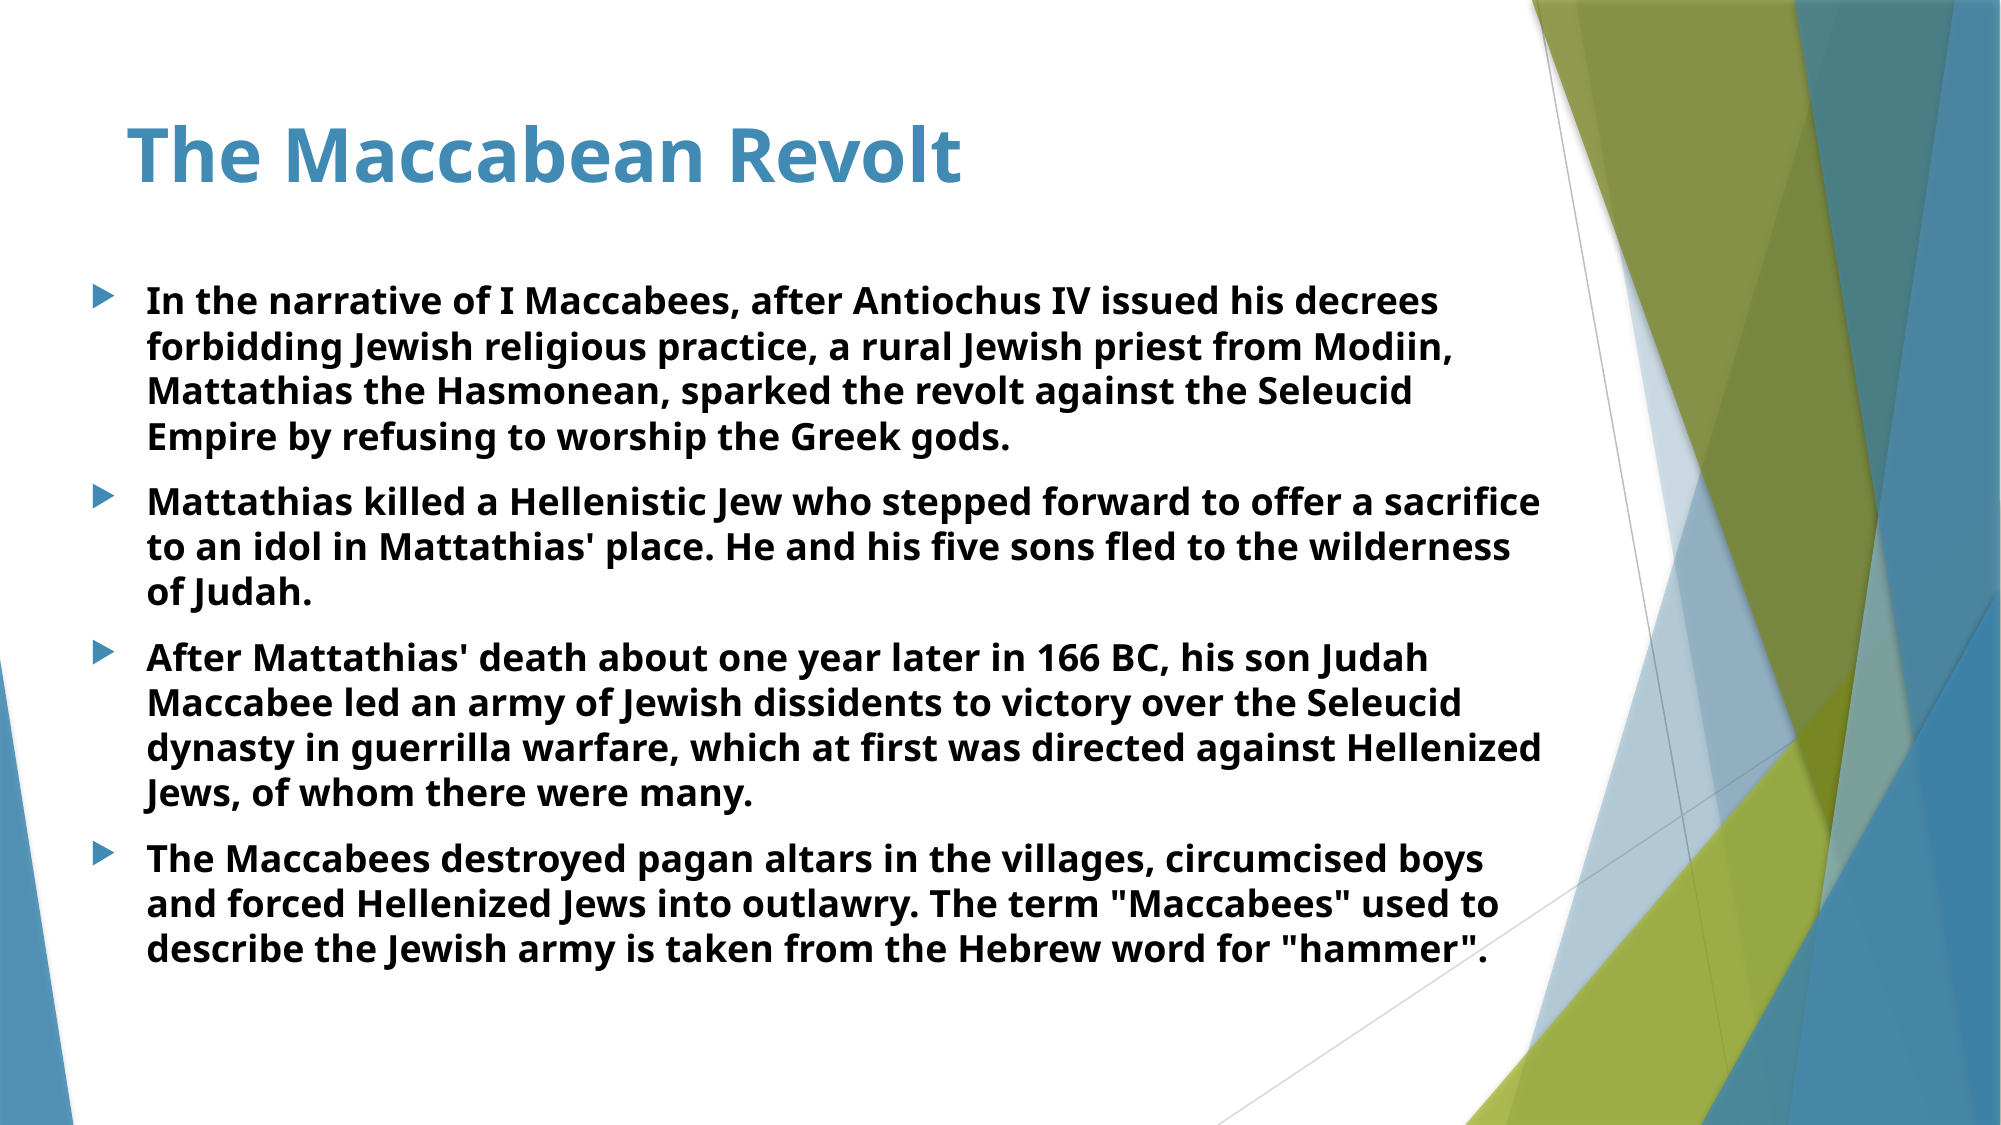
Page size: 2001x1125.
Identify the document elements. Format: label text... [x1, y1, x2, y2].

list In the narrative of I Maccabees, after Antiochus IV issued his decrees forbidding Jewish religious practice, a rural Jewish priest from Modiin, Mattathias the Hasmonean, sparked the revolt against the Seleucid Empire by refusing to worship the Greek gods. Mattathias killed a Hellenistic Jew who stepped forward to offer a sacrifice to an idol in Mattathias' place. He and his five sons fled to the wilderness of Judah. After Mattathias' death about one year later in 166 BC, his son Judah Maccabee led an army of Jewish dissidents to victory over the Seleucid dynasty in guerrilla warfare, which at first was directed against Hellenized Jews, of whom there were many. The Maccabees destroyed pagan altars in the villages, circumcised boys and forced Hellenized Jews into outlawry. The term "Maccabees" used to describe the Jewish army is taken from the Hebrew word for "hammer". [75, 270, 1560, 992]
title The Maccabean Revolt [111, 99, 1522, 270]
